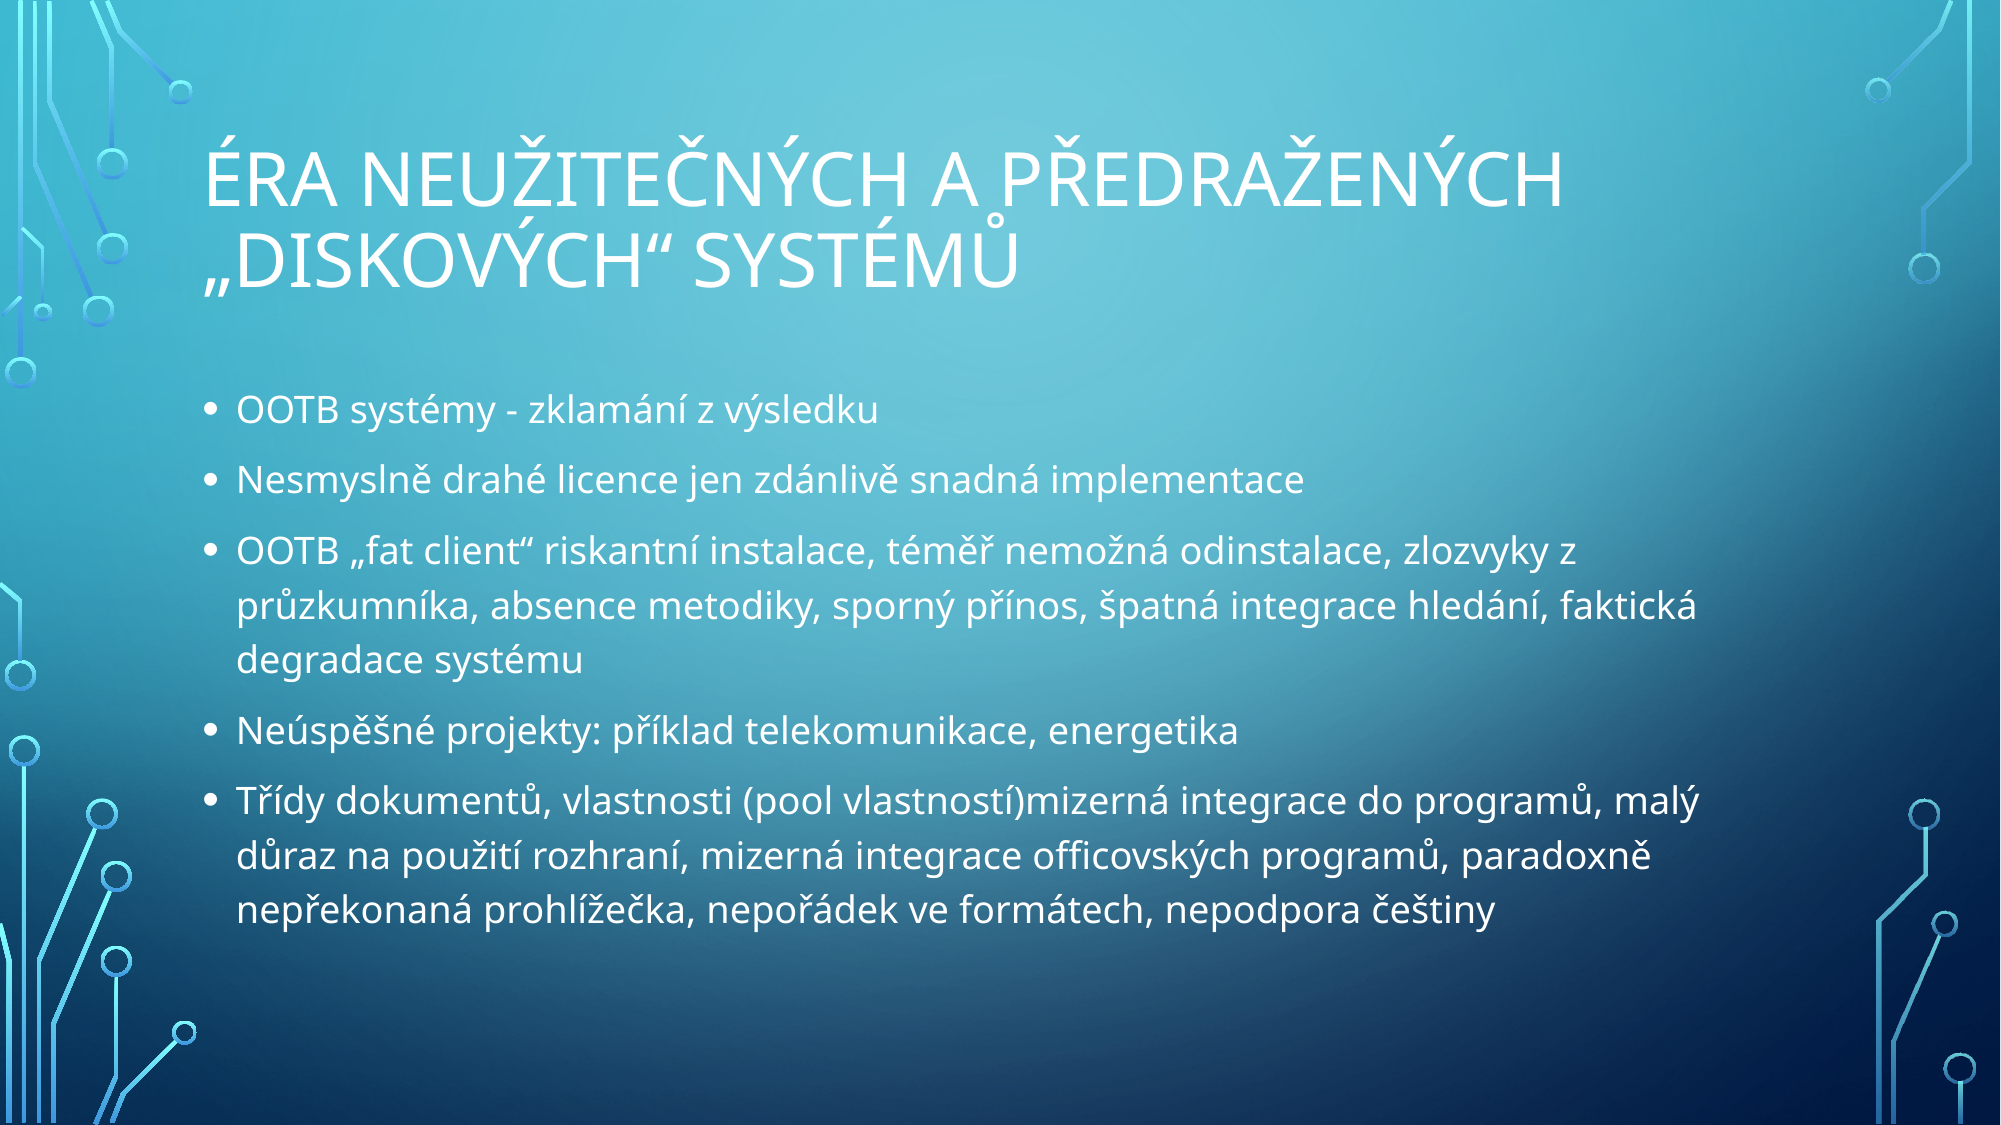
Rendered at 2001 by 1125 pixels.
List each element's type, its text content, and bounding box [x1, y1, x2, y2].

list OOTB systémy - zklamání z výsledku Nesmyslně drahé licence jen zdánlivě snadná implementace OOTB „fat client“ riskantní instalace, téměř nemožná odinstalace, zlozvyky z průzkumníka, absence metodiky, sporný přínos, špatná integrace hledání, faktická degradace systému Neúspěšné projekty: příklad telekomunikace, energetika Třídy dokumentů, vlastnosti (pool vlastností)mizerná integrace do programů, malý důraz na použití rozhraní, mizerná integrace officovských programů, paradoxně nepřekonaná prohlížečka, nepořádek ve formátech, nepodpora češtiny [187, 369, 1813, 950]
title Éra neužitečných a předražených „diskových“ systémů [187, 101, 1813, 344]
